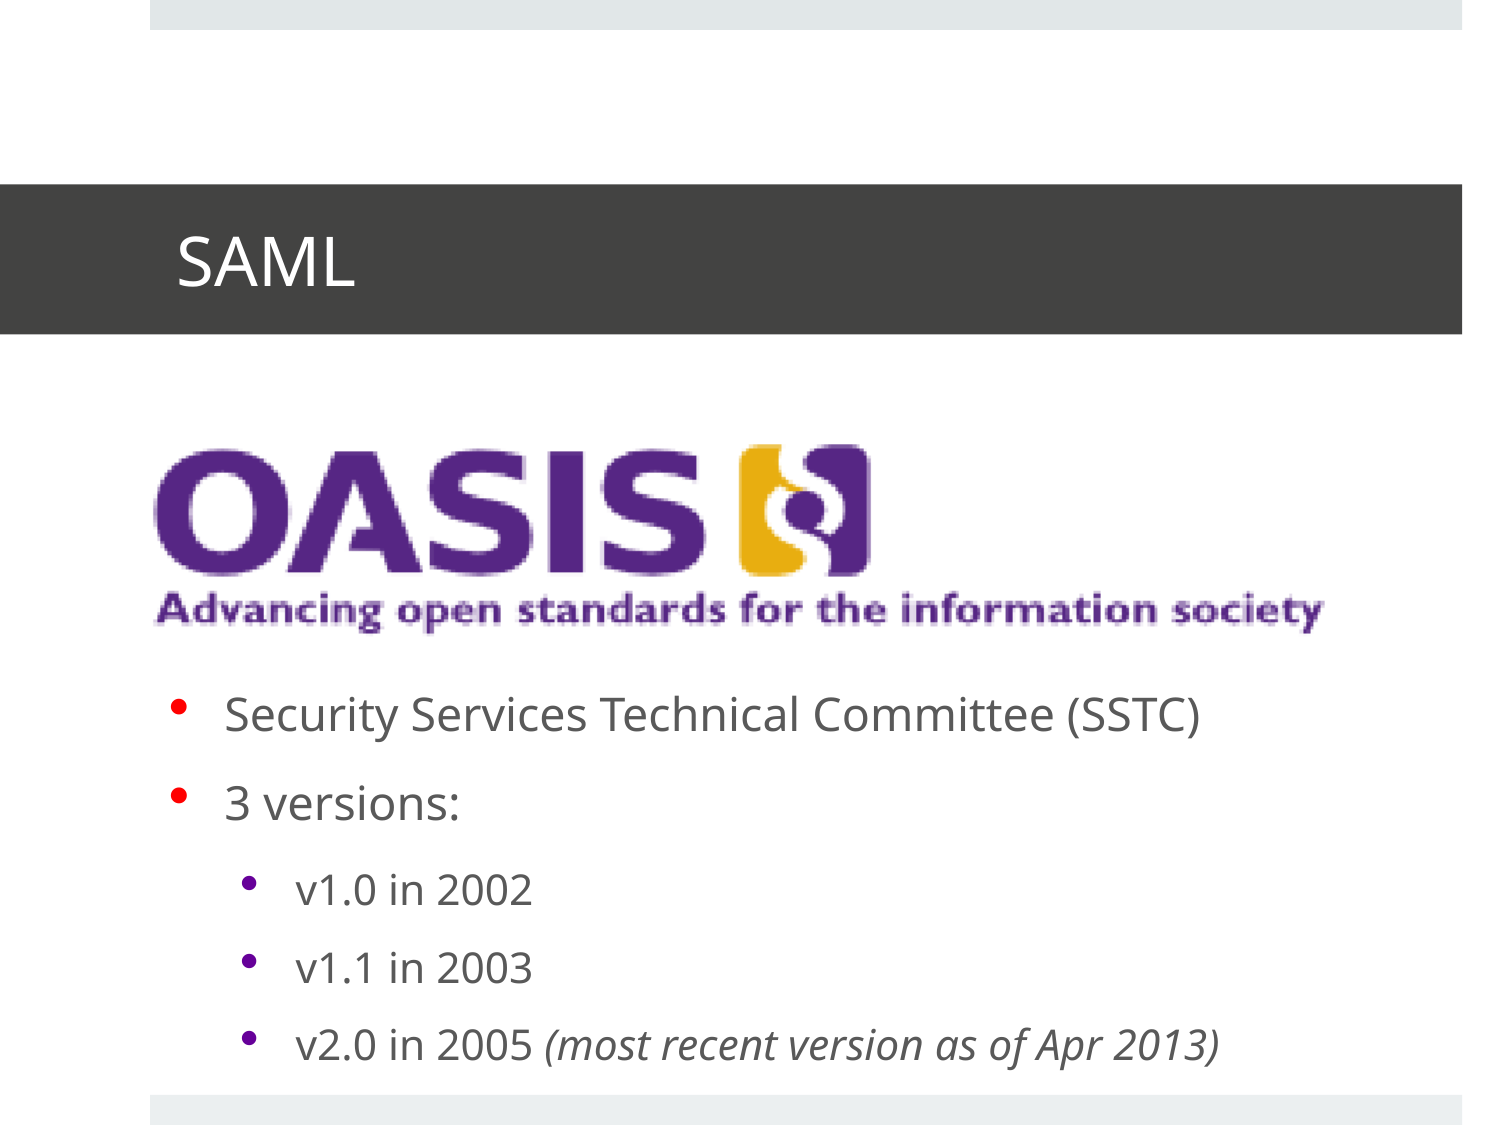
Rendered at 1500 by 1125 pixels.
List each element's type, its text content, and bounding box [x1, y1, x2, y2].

title SAML [0, 184, 1463, 335]
picture [125, 406, 1377, 686]
list Security Services Technical Committee (SSTC) 3 versions: v1.0 in 2002 v1.1 in 2003 v2.0 in 2005 (most recent version as of Apr 2013) [153, 684, 1402, 1071]
